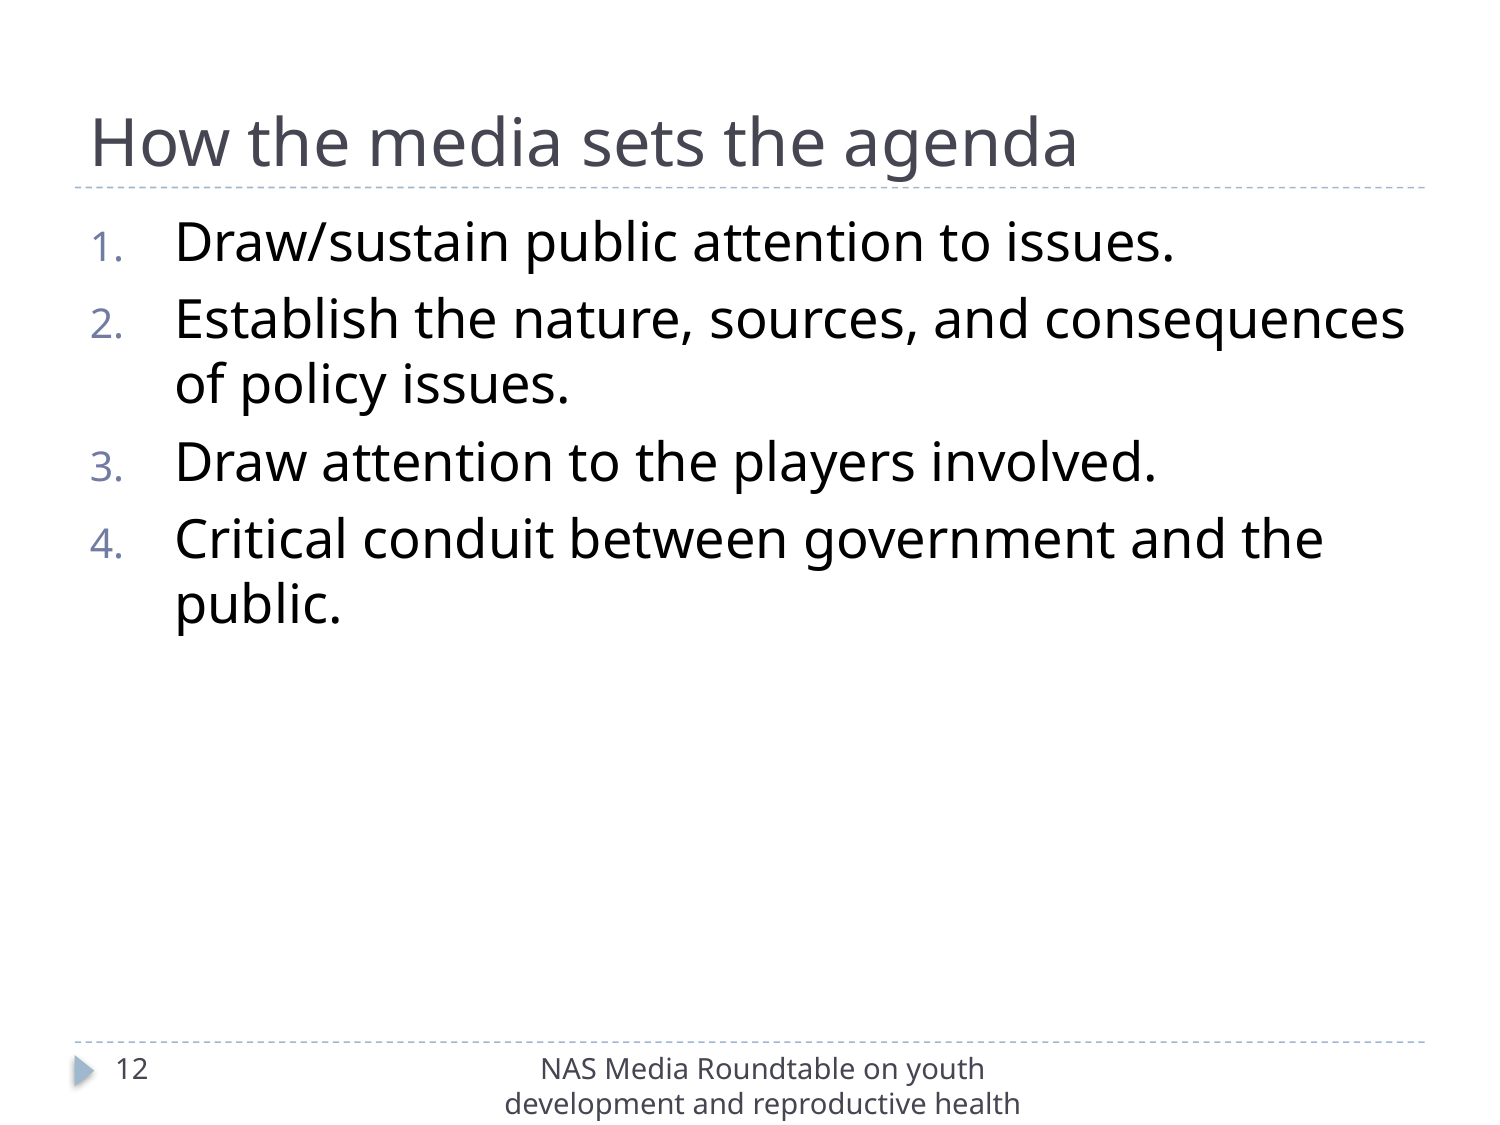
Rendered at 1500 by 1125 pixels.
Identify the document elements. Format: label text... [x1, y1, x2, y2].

title How the media sets the agenda [75, 24, 1425, 188]
footer NAS Media Roundtable on youth development and reproductive health [475, 1042, 1051, 1103]
slide_number 12 [100, 1042, 426, 1103]
list Draw/sustain public attention to issues. Establish the nature, sources, and consequences of policy issues. Draw attention to the players involved. Critical conduit between government and the public. [75, 200, 1425, 1010]
